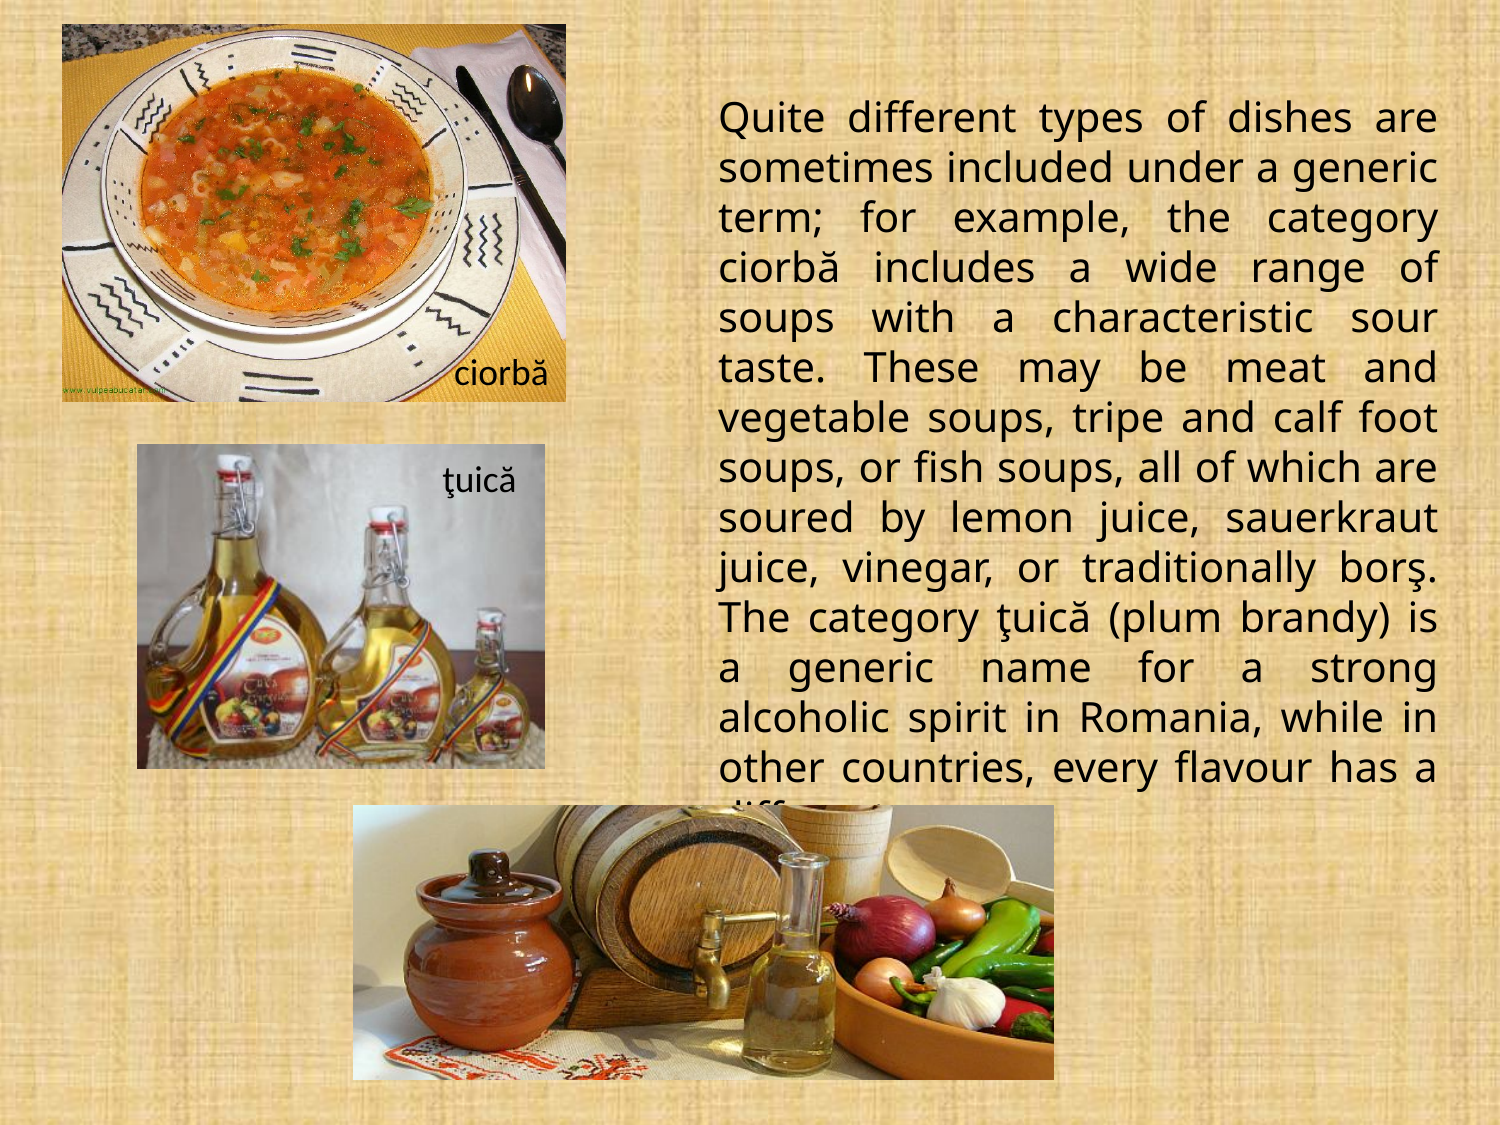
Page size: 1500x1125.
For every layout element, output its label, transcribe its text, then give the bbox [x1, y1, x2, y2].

picture [0, 0, 1500, 1125]
text_box Quite different types of dishes are sometimes included under a generic term; for example, the category ciorbă includes a wide range of soups with a characteristic sour taste. These may be meat and vegetable soups, tripe and calf foot soups, or fish soups, all of which are soured by lemon juice, sauerkraut juice, vinegar, or traditionally borş. The category ţuică (plum brandy) is a generic name for a strong alcoholic spirit in Romania, while in other countries, every flavour has a different name. [703, 83, 1454, 849]
